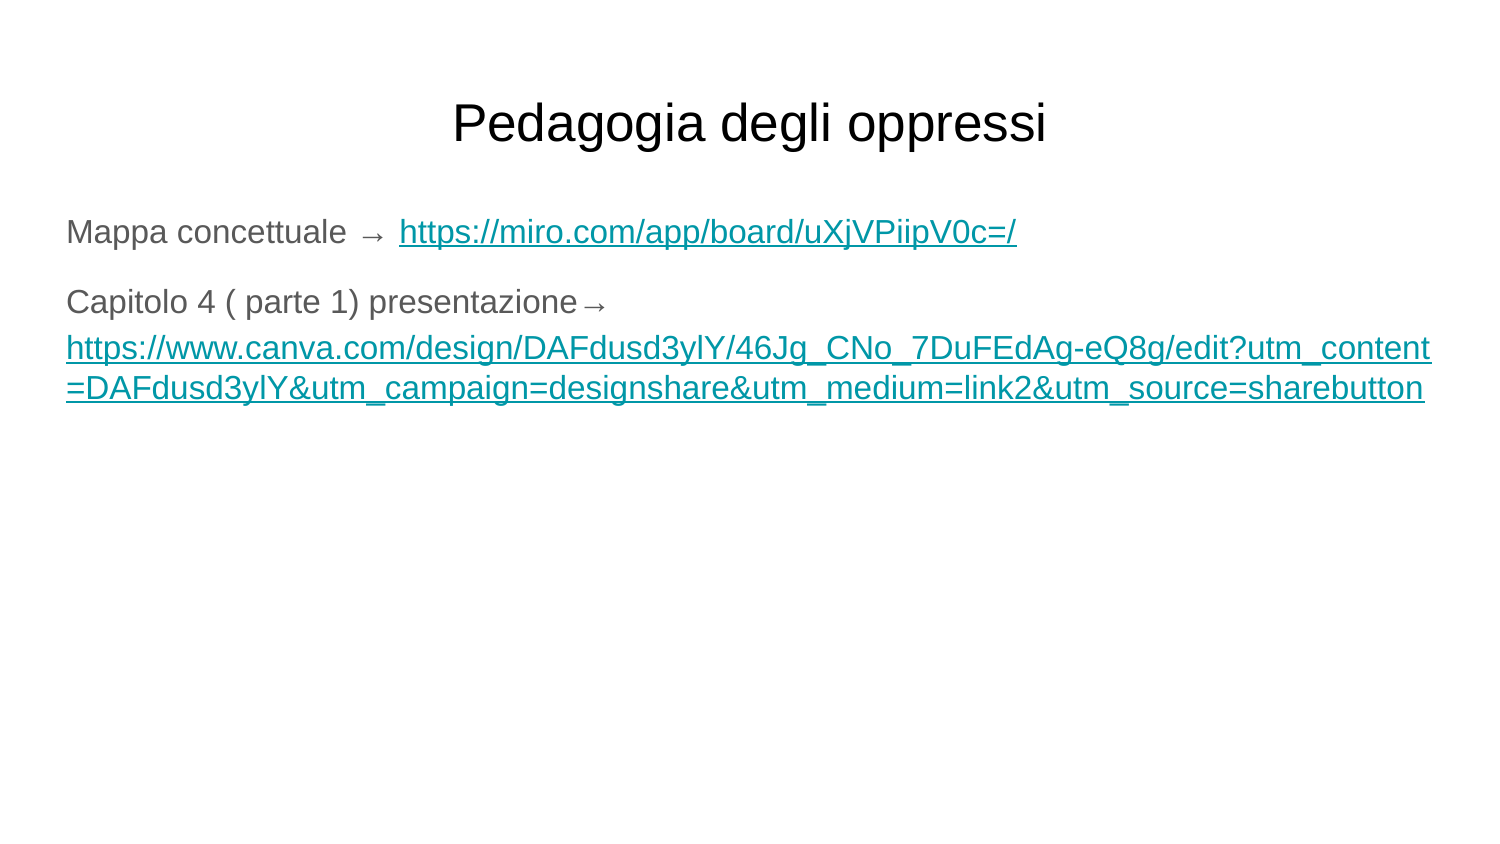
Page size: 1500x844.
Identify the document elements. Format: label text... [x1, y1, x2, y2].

list Mappa concettuale → https://miro.com/app/board/uXjVPiipV0c=/ Capitolo 4 ( parte 1) presentazione→ https://www.canva.com/design/DAFdusd3ylY/46Jg_CNo_7DuFEdAg-eQ8g/edit?utm_content=DAFdusd3ylY&utm_campaign=designshare&utm_medium=link2&utm_source=sharebutton [51, 189, 1449, 750]
title Pedagogia degli oppressi [51, 72, 1449, 167]
